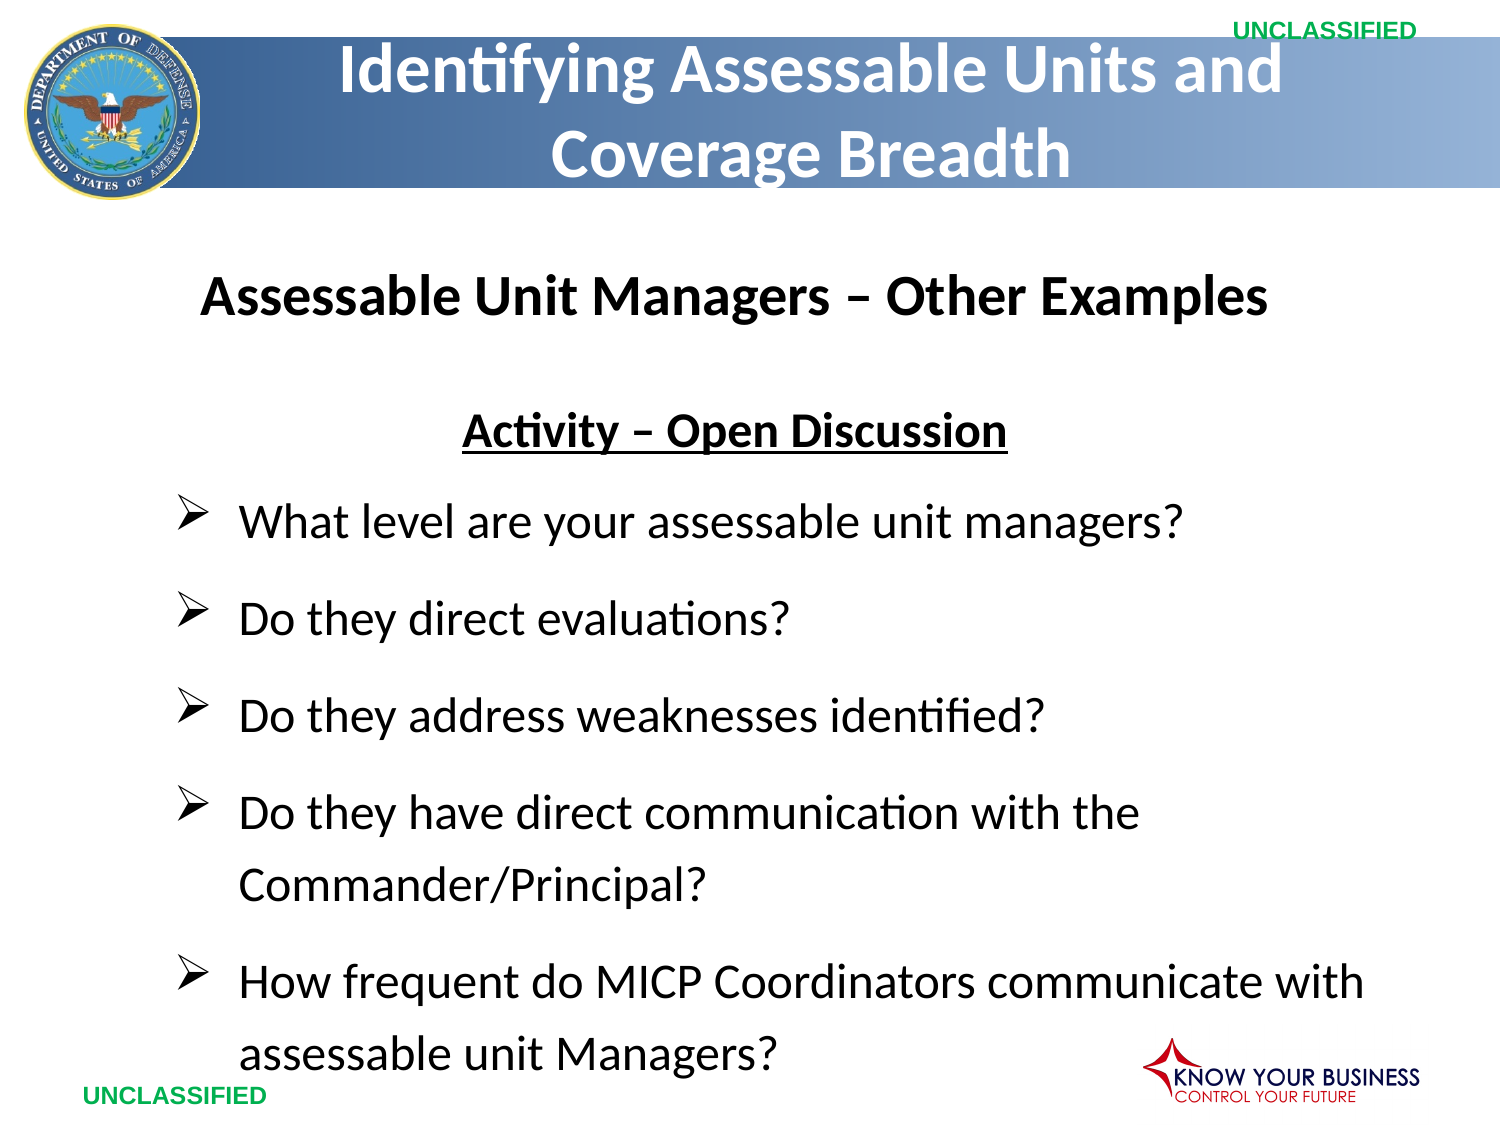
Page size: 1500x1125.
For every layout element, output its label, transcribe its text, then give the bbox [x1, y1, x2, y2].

text_box Identifying Assessable Units and Coverage Breadth [187, 12, 1438, 200]
text_box Assessable Unit Managers – Other Examples Activity – Open Discussion What level are your assessable unit managers? Do they direct evaluations? Do they address weaknesses identified? Do they have direct communication with the Commander/Principal? How frequent do MICP Coordinators communicate with assessable unit Managers? [84, 249, 1387, 1088]
picture [1137, 1024, 1429, 1125]
picture [24, 24, 187, 200]
